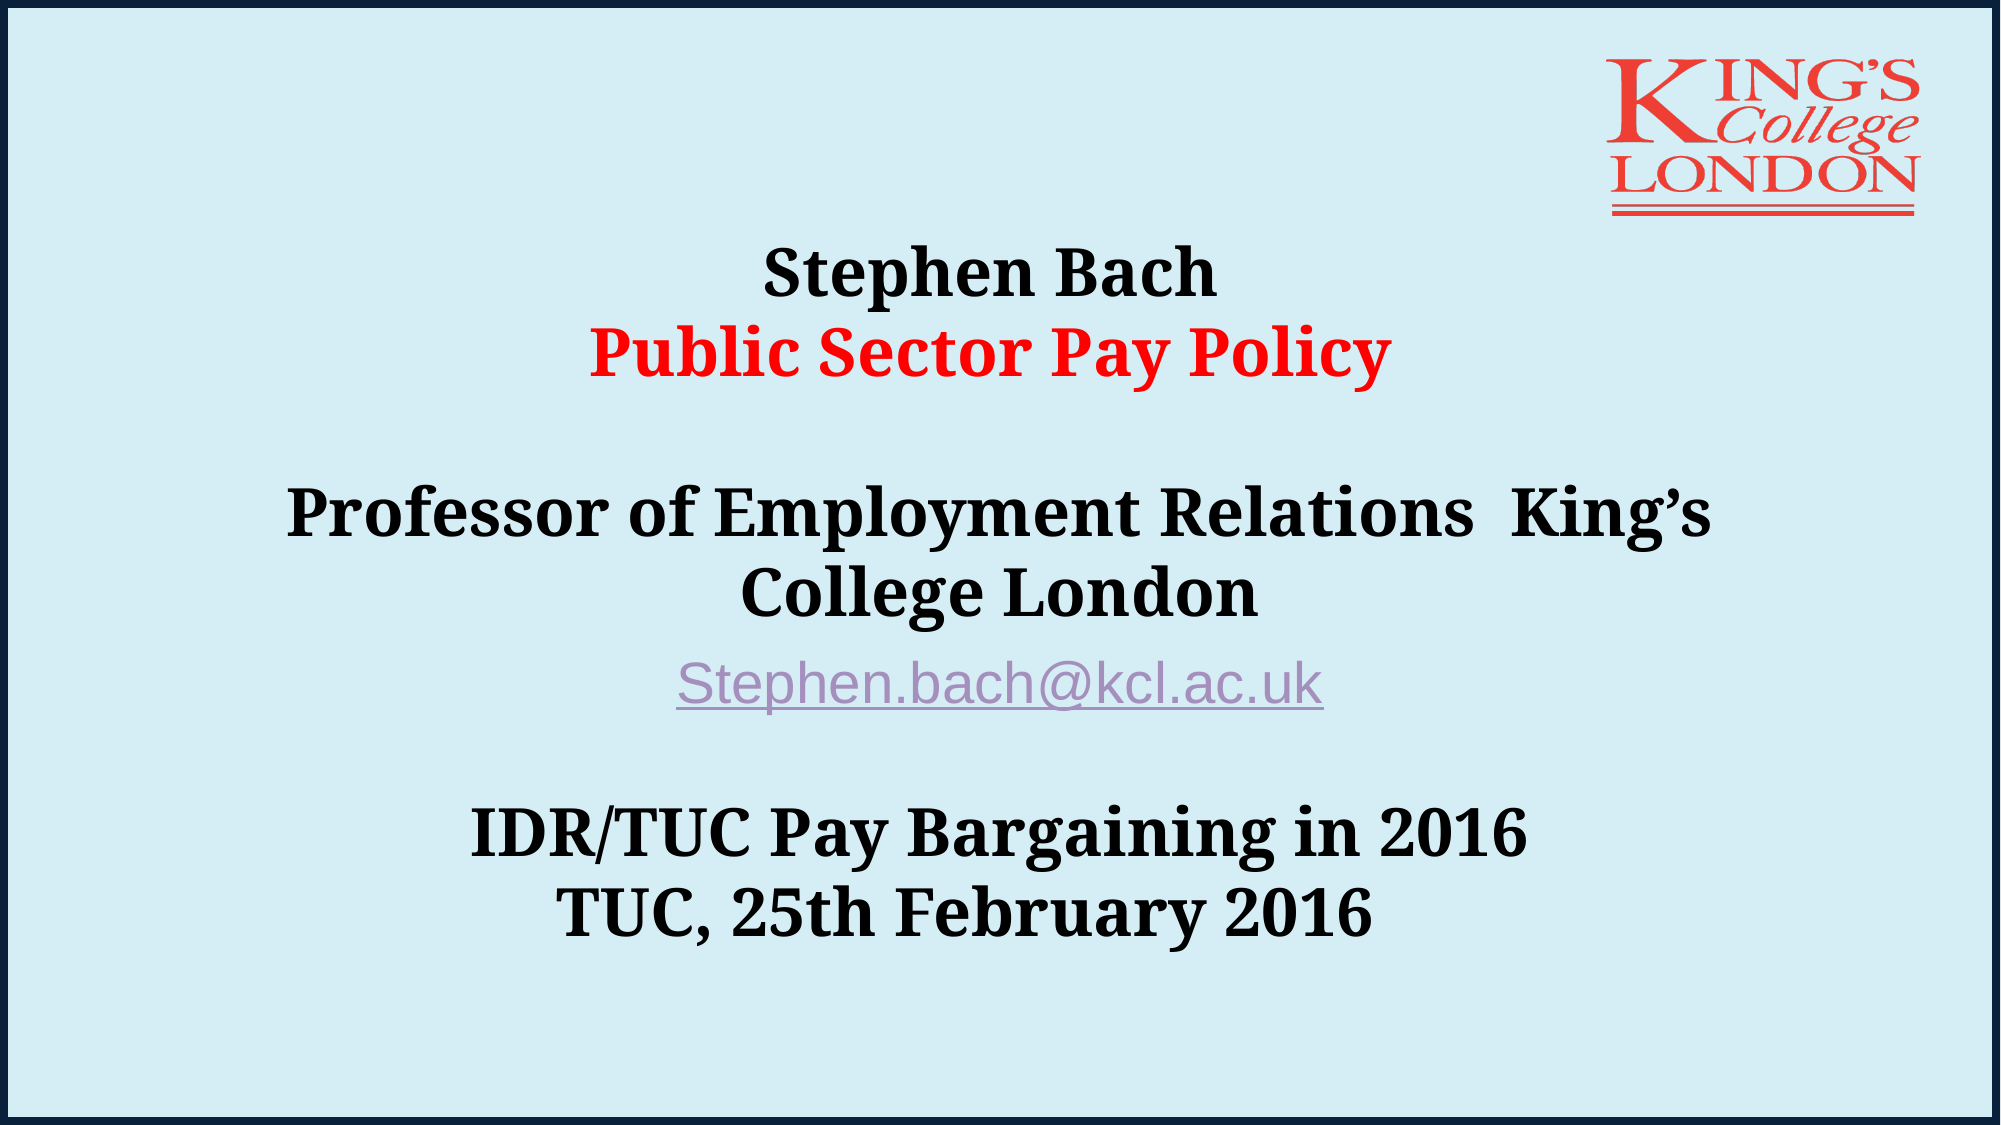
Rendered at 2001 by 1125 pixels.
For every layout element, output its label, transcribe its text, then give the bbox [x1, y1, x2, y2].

title Stephen Bach Public Sector Pay Policy Professor of Employment Relations King’s College London IDR/TUC Pay Bargaining in 2016 TUC, 25th February 2016 [149, 349, 1851, 591]
picture [1606, 59, 1921, 216]
subtitle Stephen.bach@kcl.ac.uk [299, 637, 1701, 926]
